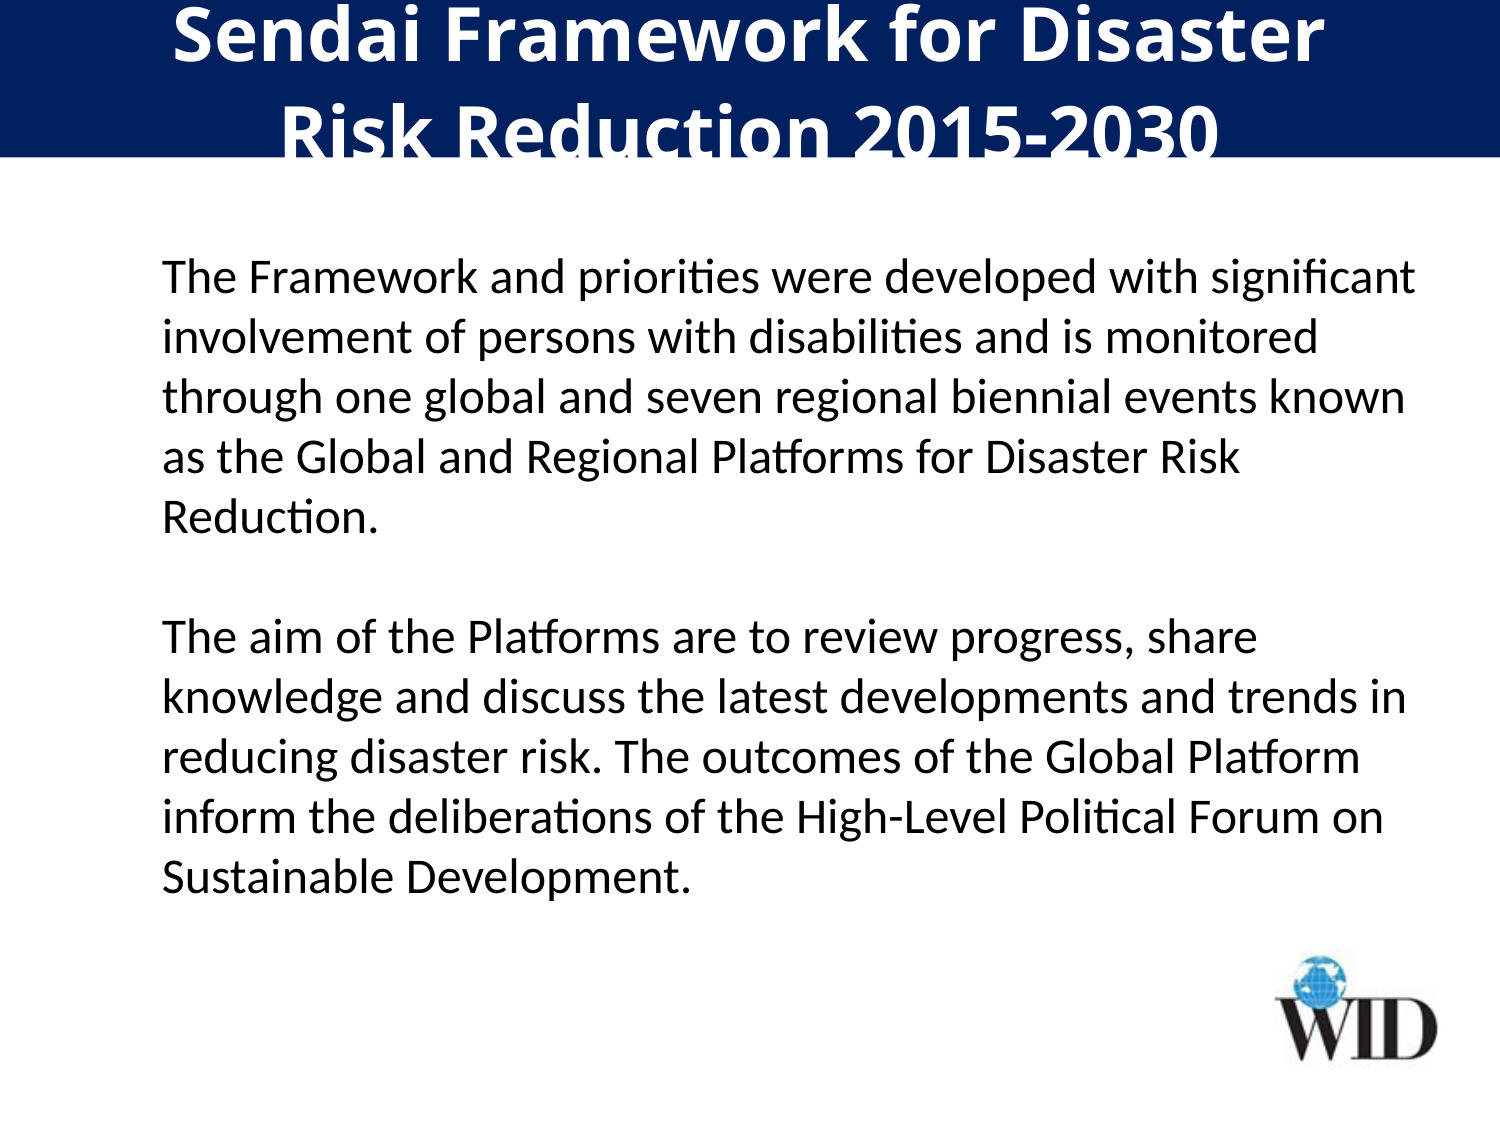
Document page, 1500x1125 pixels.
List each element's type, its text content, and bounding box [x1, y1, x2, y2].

title Sendai Framework for Disaster Risk Reduction 2015-2030 [103, 0, 1397, 186]
picture [1274, 922, 1441, 1090]
text_box The Framework and priorities were developed with significant involvement of persons with disabilities and is monitored through one global and seven regional biennial events known as the Global and Regional Platforms for Disaster Risk Reduction. The aim of the Platforms are to review progress, share knowledge and discuss the latest developments and trends in reducing disaster risk. The outcomes of the Global Platform inform the deliberations of the High-Level Political Forum on Sustainable Development. [147, 236, 1441, 911]
